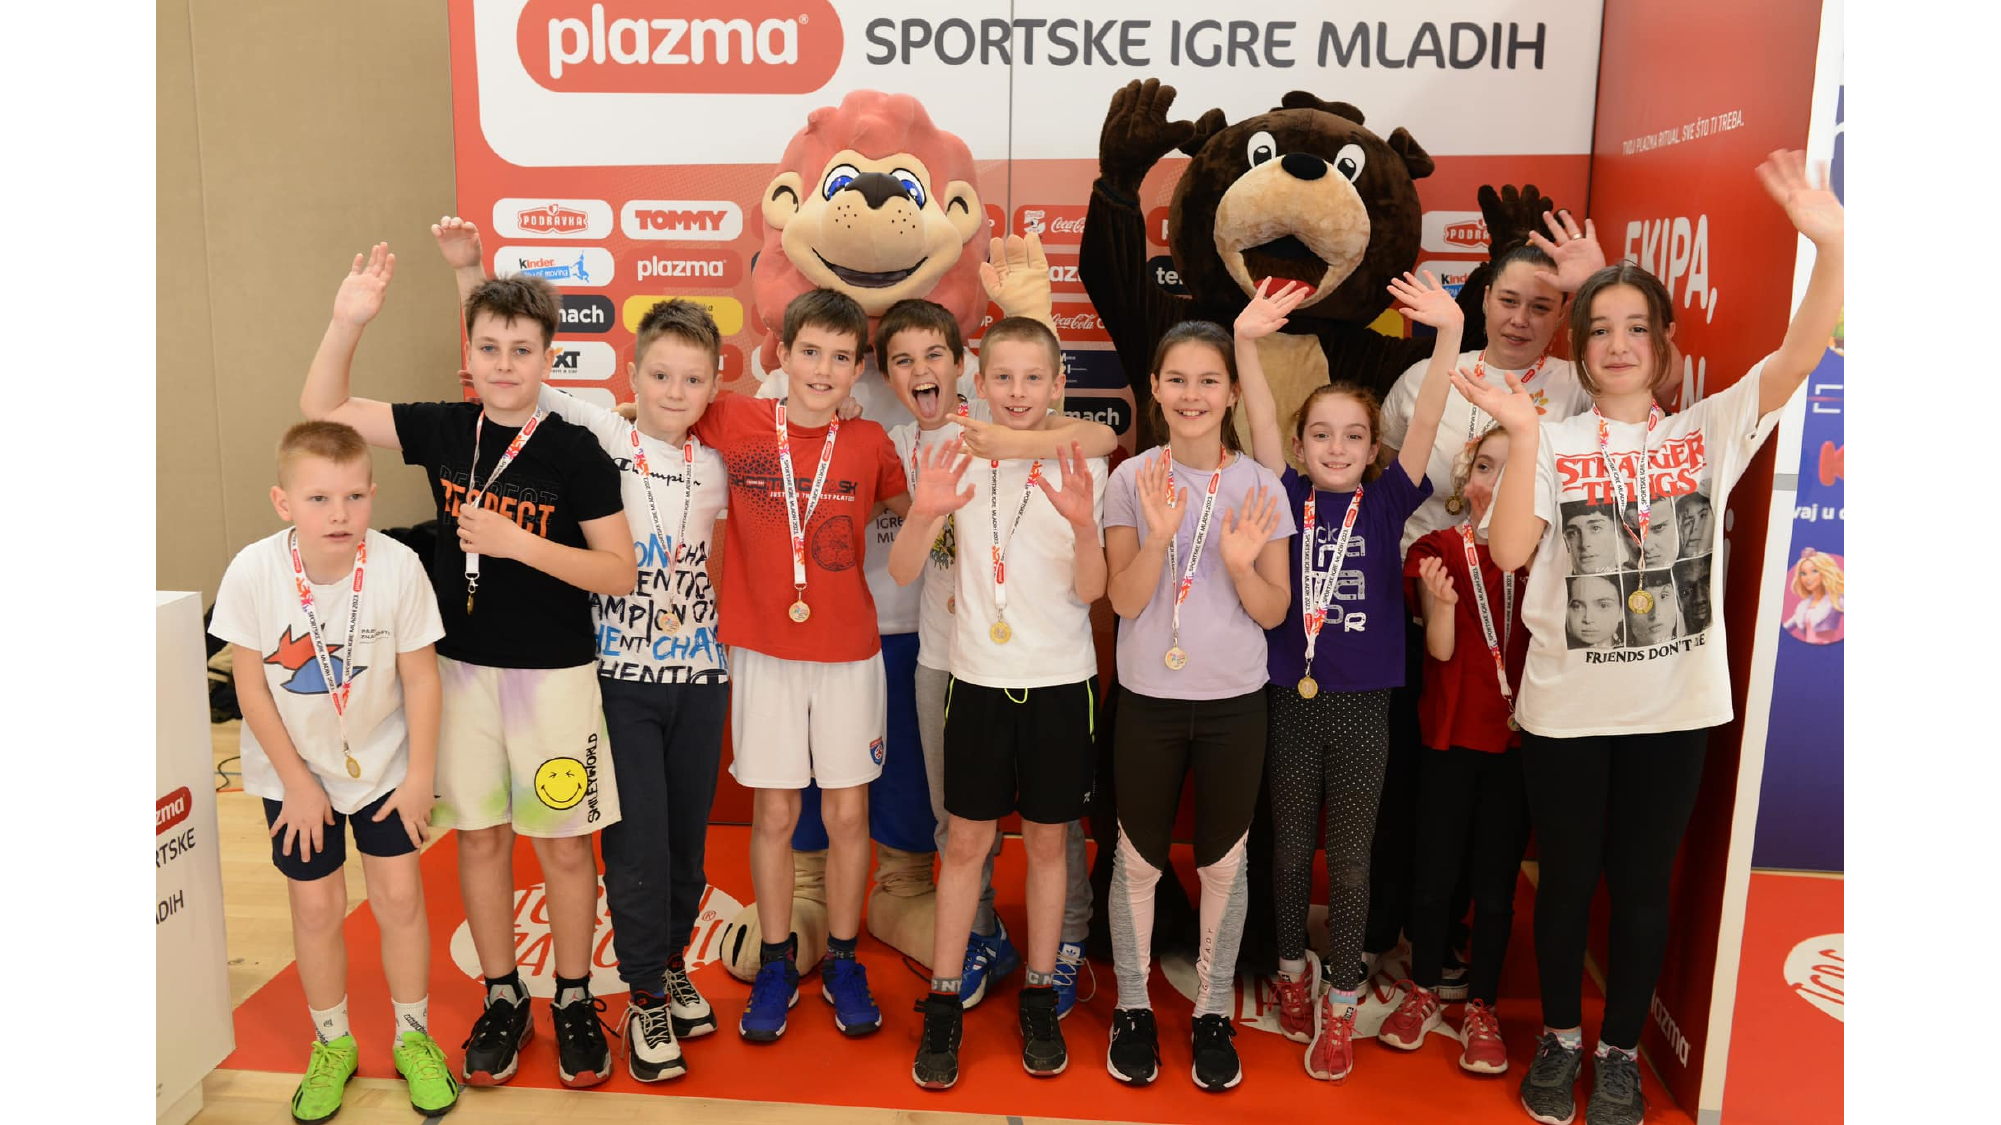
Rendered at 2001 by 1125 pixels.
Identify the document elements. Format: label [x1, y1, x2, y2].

picture [156, 0, 1844, 1125]
